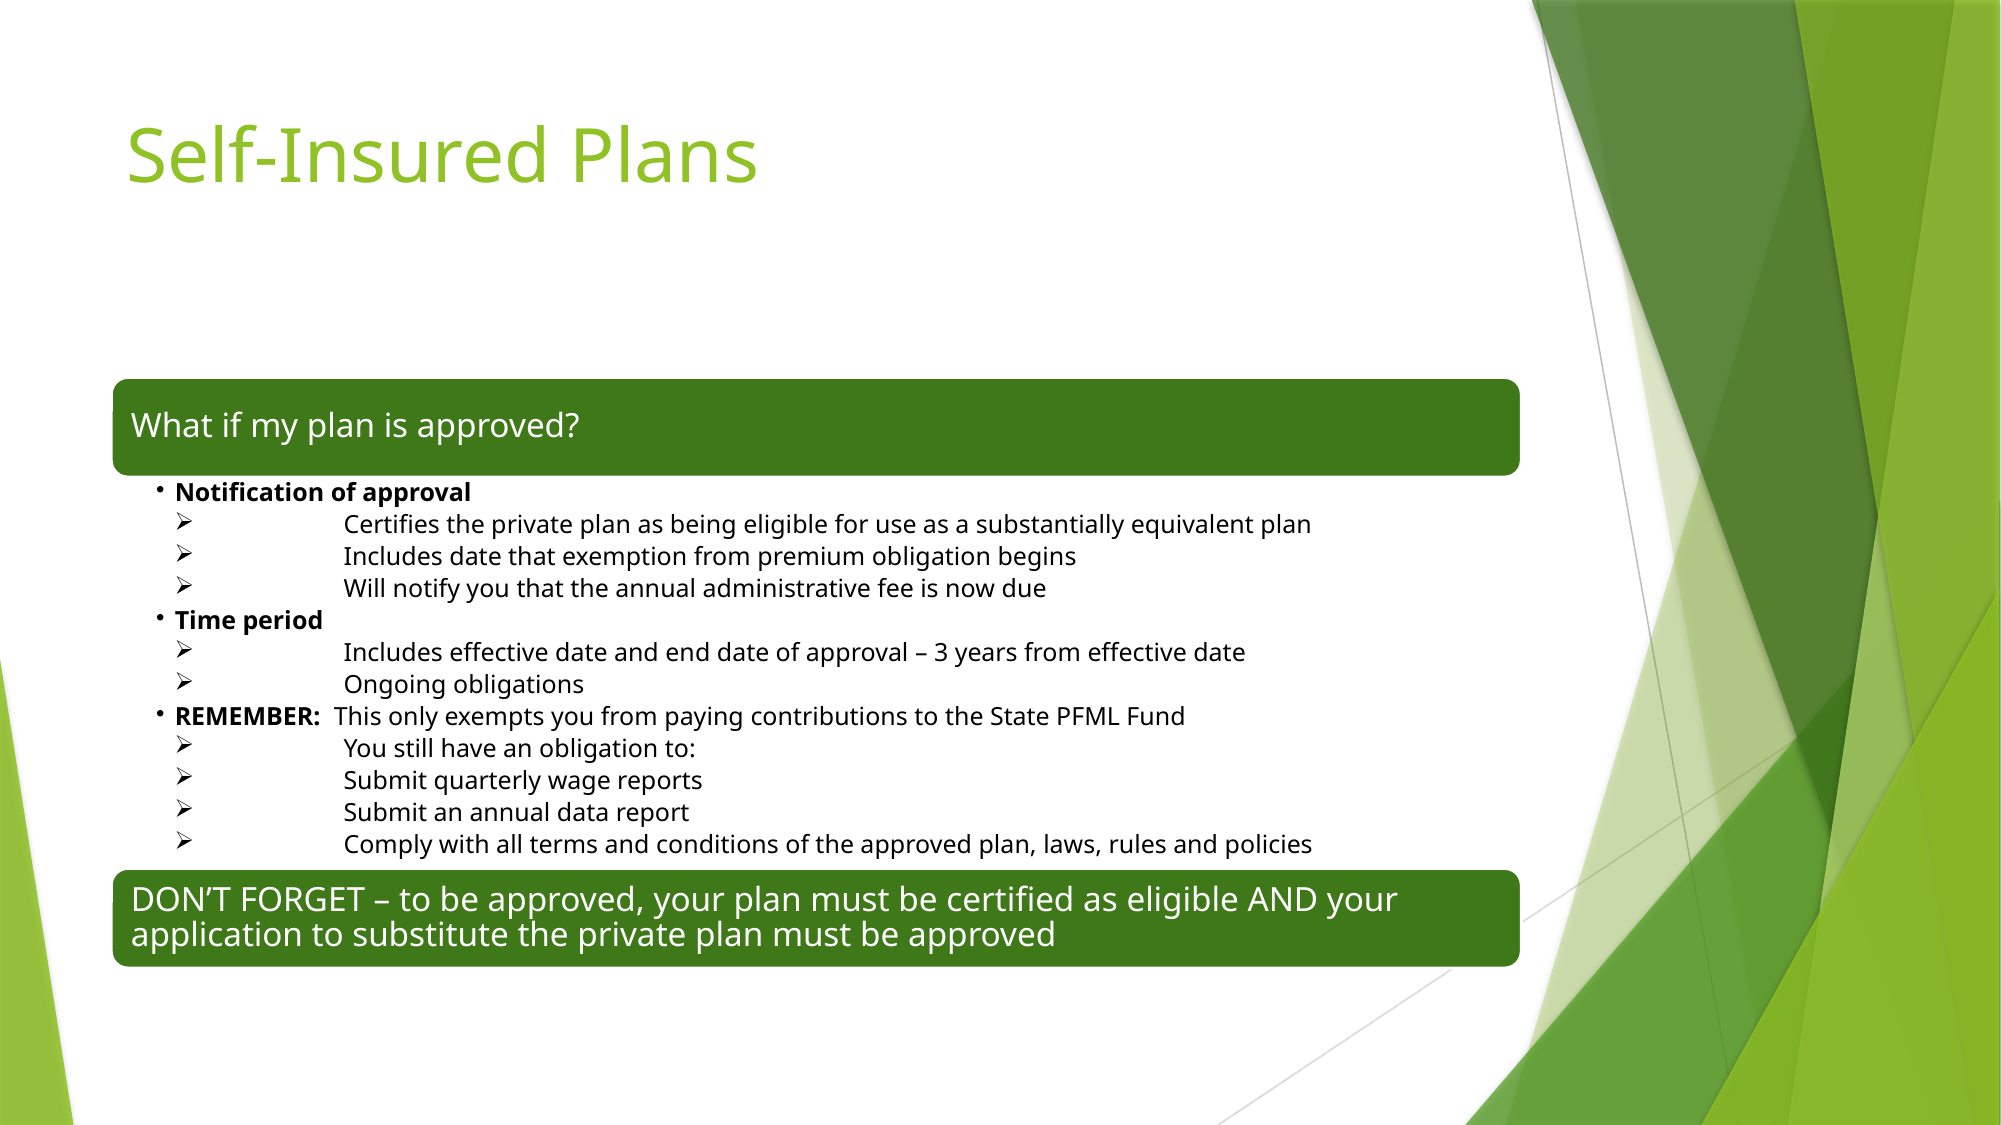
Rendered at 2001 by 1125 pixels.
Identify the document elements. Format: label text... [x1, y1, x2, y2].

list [110, 353, 1522, 992]
title Self-Insured Plans [111, 99, 1522, 317]
